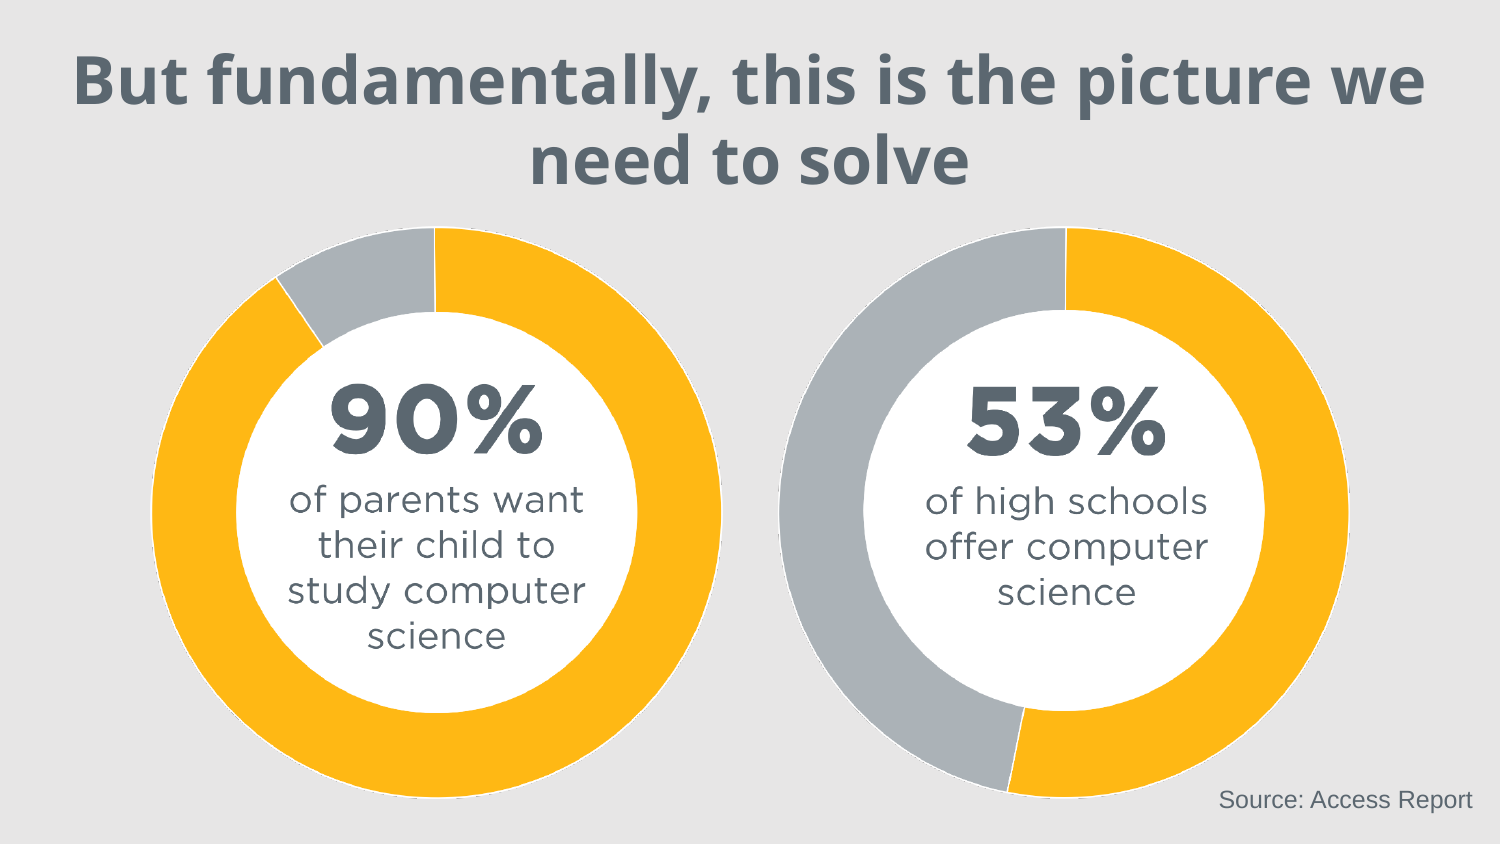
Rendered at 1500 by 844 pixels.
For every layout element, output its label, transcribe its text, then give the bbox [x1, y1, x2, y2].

picture [150, 226, 1350, 799]
text_box Source: Access Report [1203, 775, 1489, 821]
text_box But fundamentally, this is the picture we need to solve [52, 45, 1448, 190]
